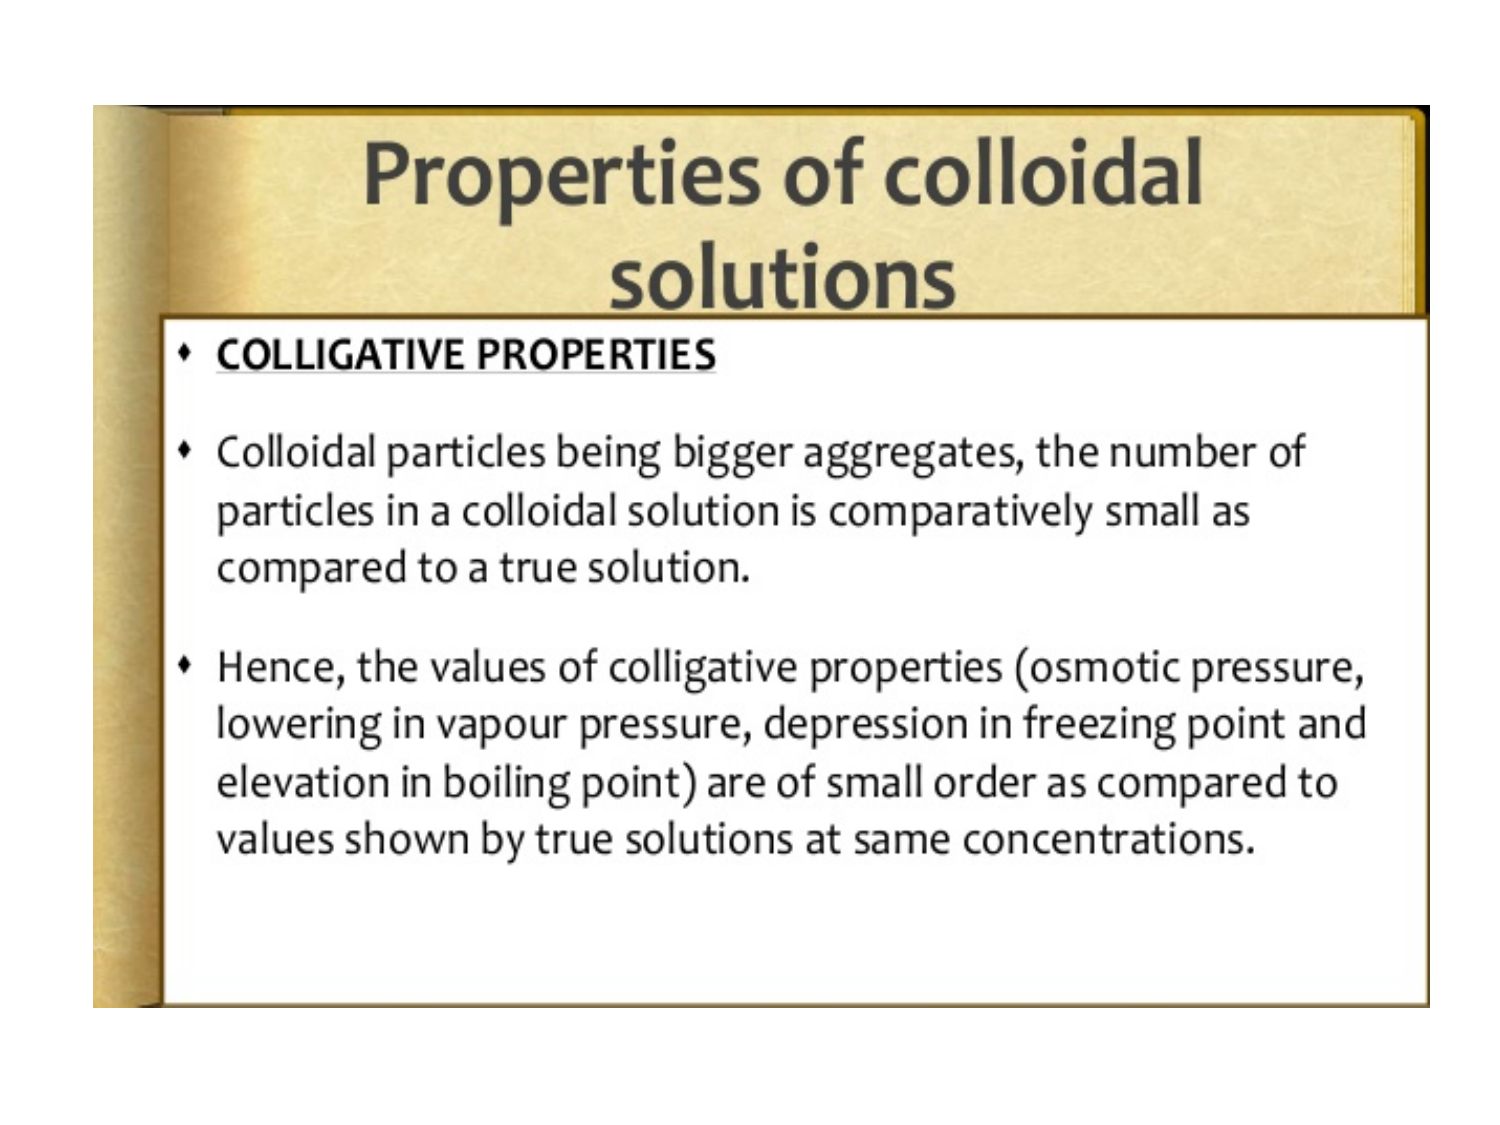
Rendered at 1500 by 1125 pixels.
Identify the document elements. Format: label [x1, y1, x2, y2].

picture [93, 105, 1430, 1008]
